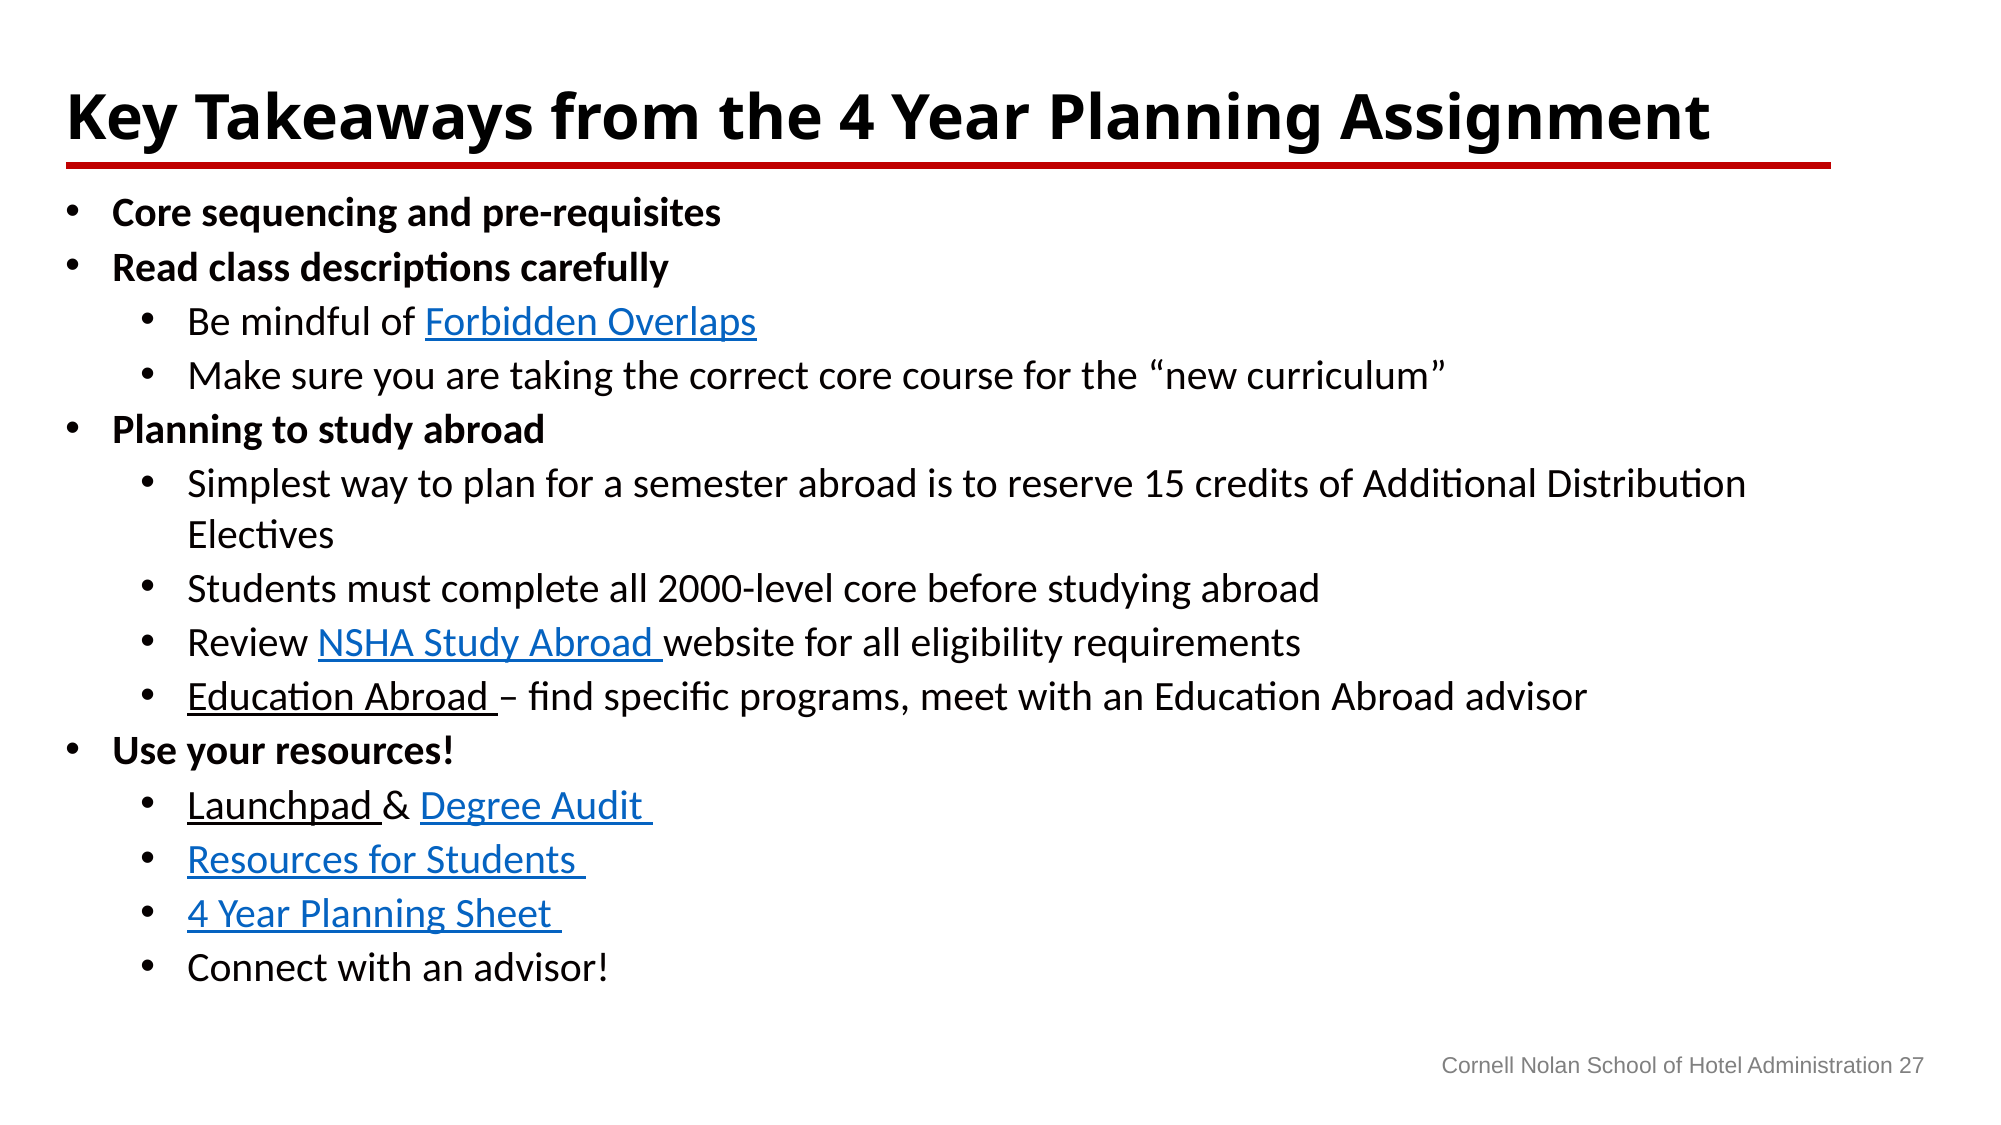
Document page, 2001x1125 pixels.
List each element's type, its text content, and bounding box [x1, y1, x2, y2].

text_box Core sequencing and pre-requisites Read class descriptions carefully Be mindful of Forbidden Overlaps Make sure you are taking the correct core course for the “new curriculum” Planning to study abroad Simplest way to plan for a semester abroad is to reserve 15 credits of Additional Distribution Electives Students must complete all 2000-level core before studying abroad Review NSHA Study Abroad website for all eligibility requirements Education Abroad – find specific programs, meet with an Education Abroad advisor Use your resources! Launchpad & Degree Audit Resources for Students 4 Year Planning Sheet Connect with an advisor! [50, 177, 1831, 1125]
text_box Cornell Nolan School of Hotel Administration 27 [662, 1042, 1941, 1103]
text_box Key Takeaways from the 4 Year Planning Assignment [50, 69, 1914, 160]
